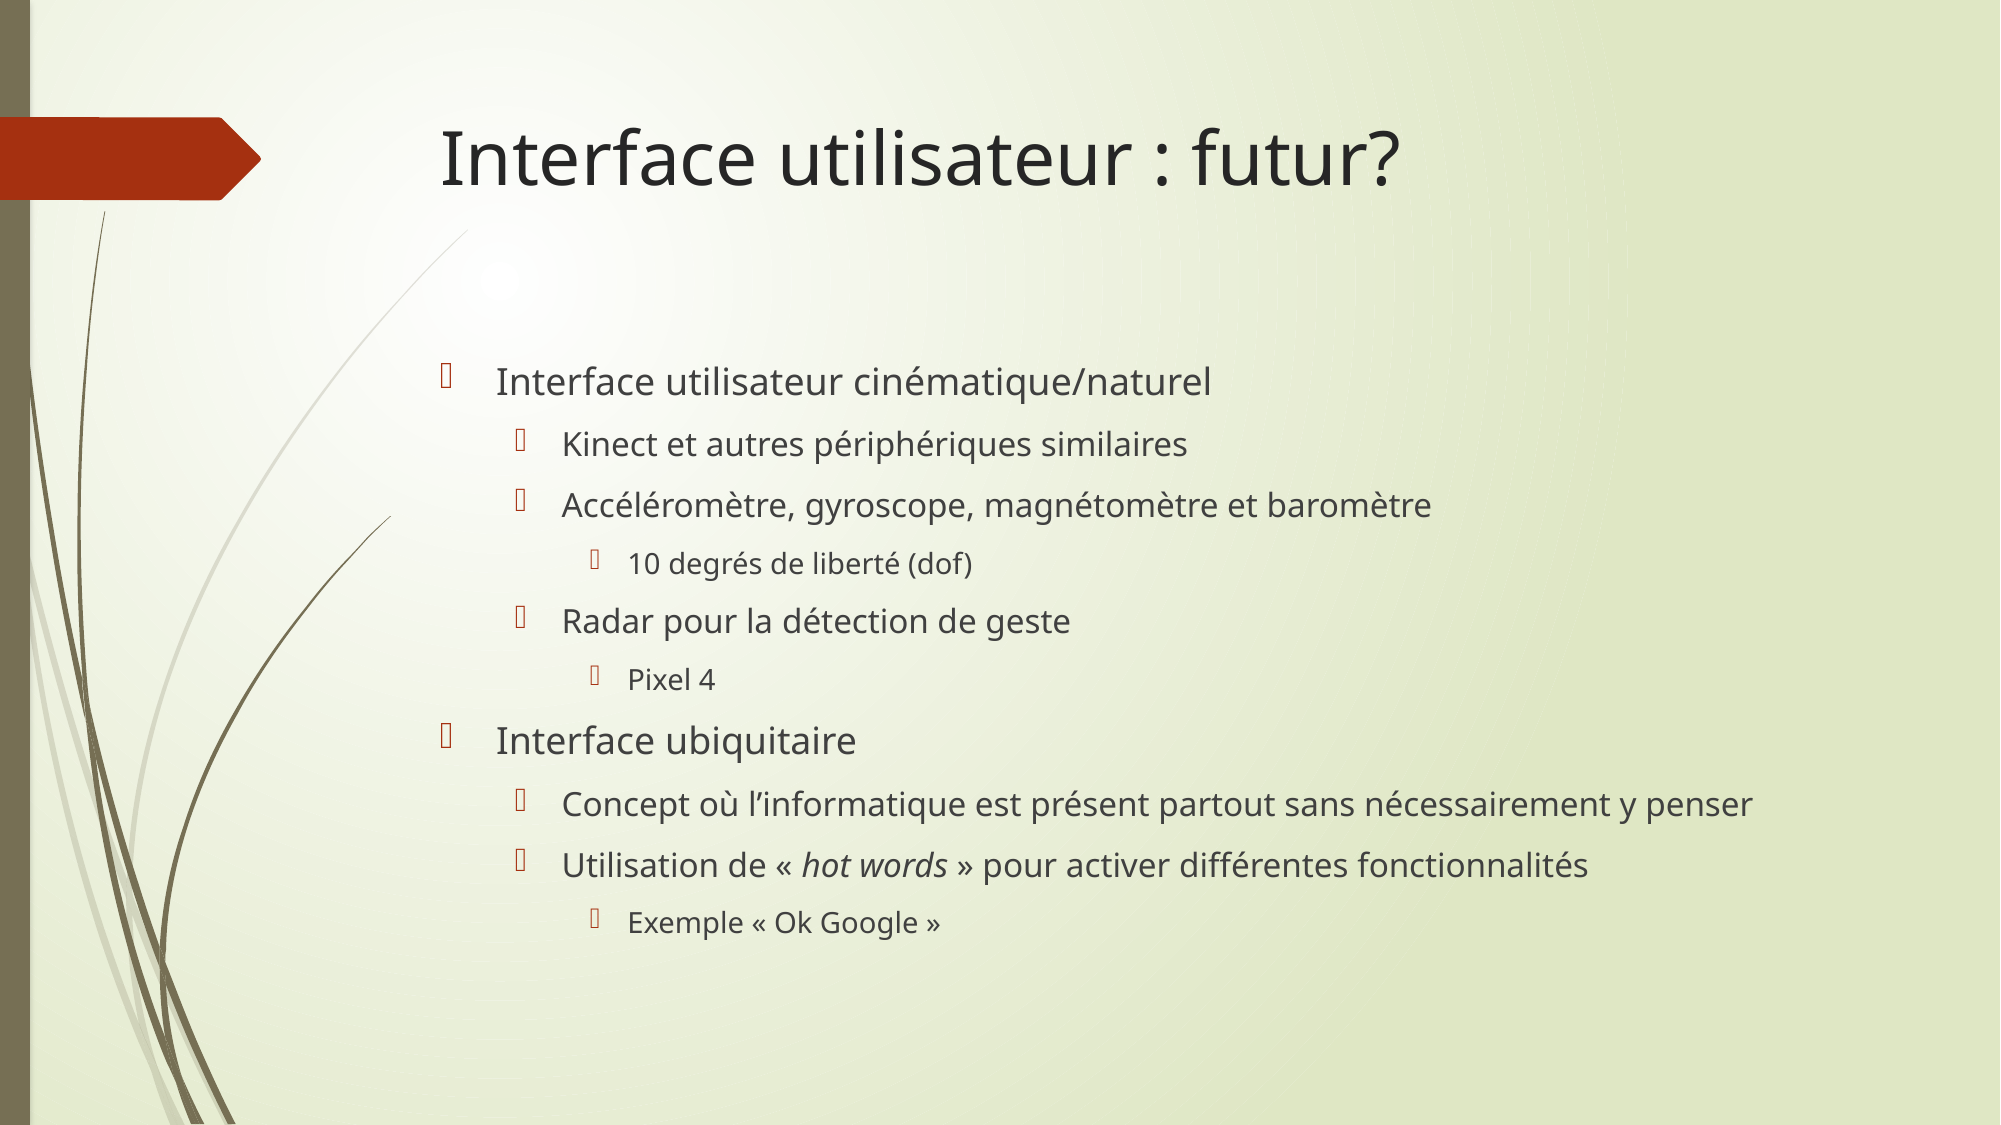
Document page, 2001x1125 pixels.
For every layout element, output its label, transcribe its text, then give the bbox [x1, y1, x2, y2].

list Interface utilisateur cinématique/naturel Kinect et autres périphériques similaires Accéléromètre, gyroscope, magnétomètre et baromètre 10 degrés de liberté (dof) Radar pour la détection de geste Pixel 4 Interface ubiquitaire Concept où l’informatique est présent partout sans nécessairement y penser Utilisation de « hot words » pour activer différentes fonctionnalités Exemple « Ok Google » [424, 350, 1888, 970]
title Interface utilisateur : futur? [425, 102, 1888, 313]
